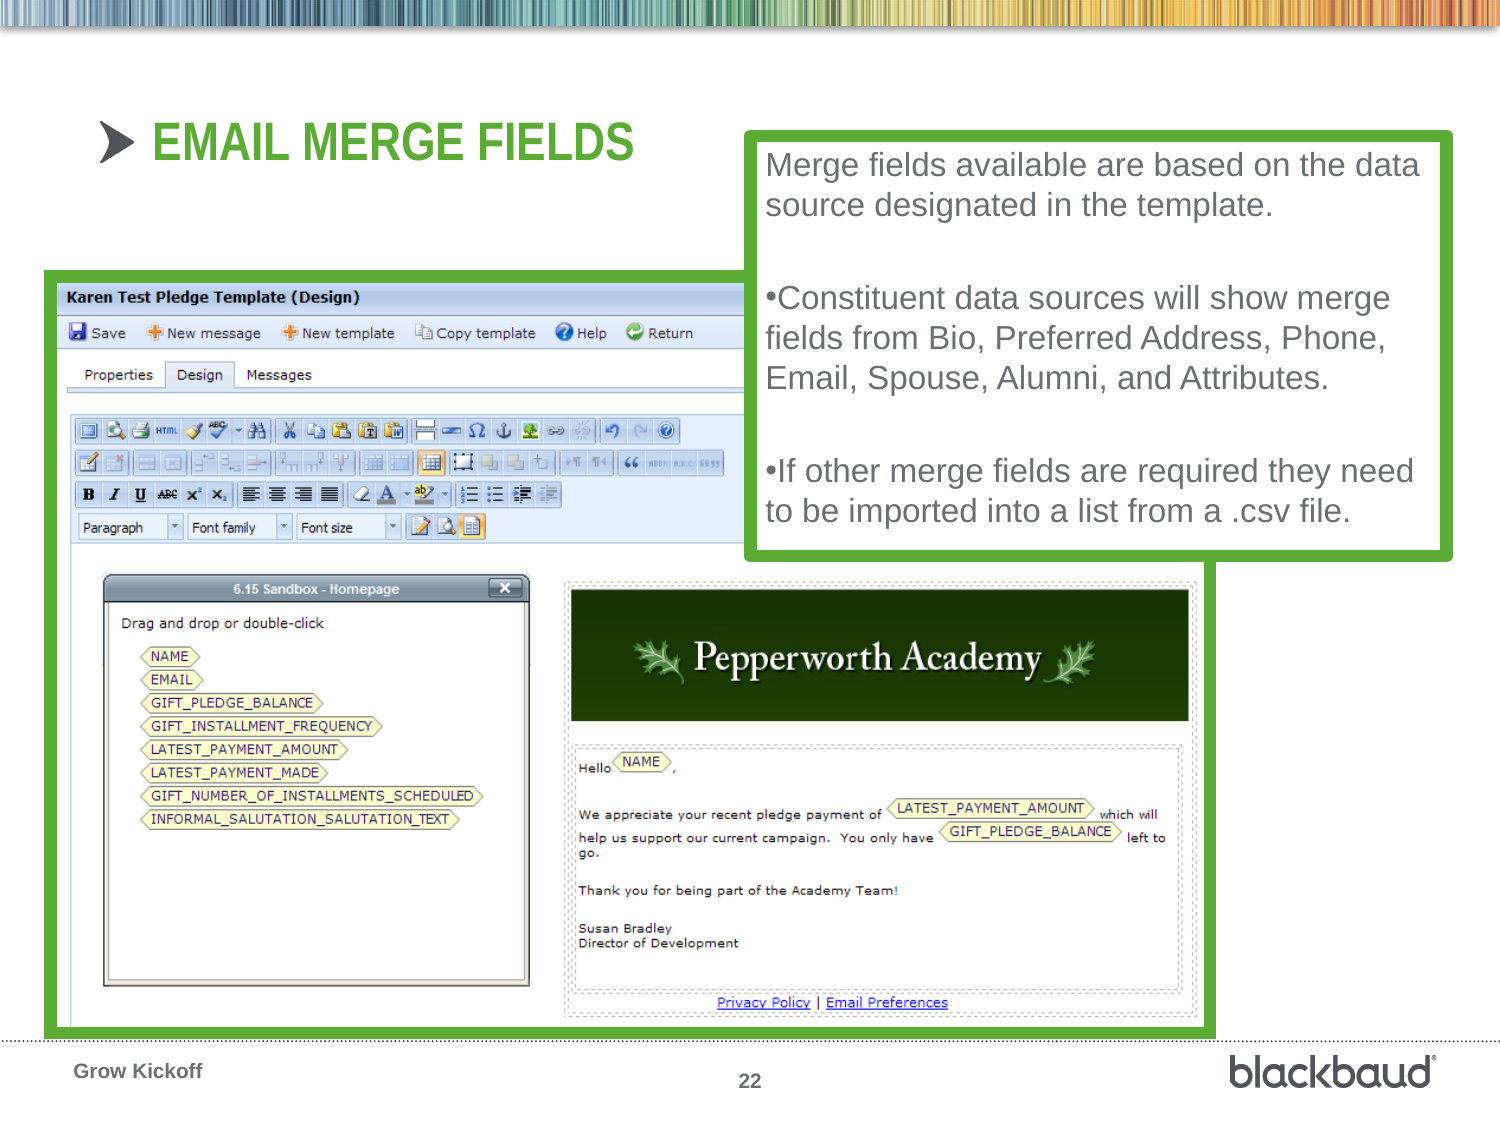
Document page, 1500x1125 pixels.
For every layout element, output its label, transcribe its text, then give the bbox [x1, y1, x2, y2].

picture [56, 282, 1204, 1028]
text_box Merge fields available are based on the data source designated in the template. Constituent data sources will show merge fields from Bio, Preferred Address, Phone, Email, Spouse, Alumni, and Attributes. If other merge fields are required they need to be imported into a list from a .csv file. [750, 135, 1447, 557]
picture [0, 0, 1500, 26]
title Email Merge Fields [138, 98, 1370, 187]
picture [1230, 1055, 1437, 1088]
picture [100, 121, 134, 163]
